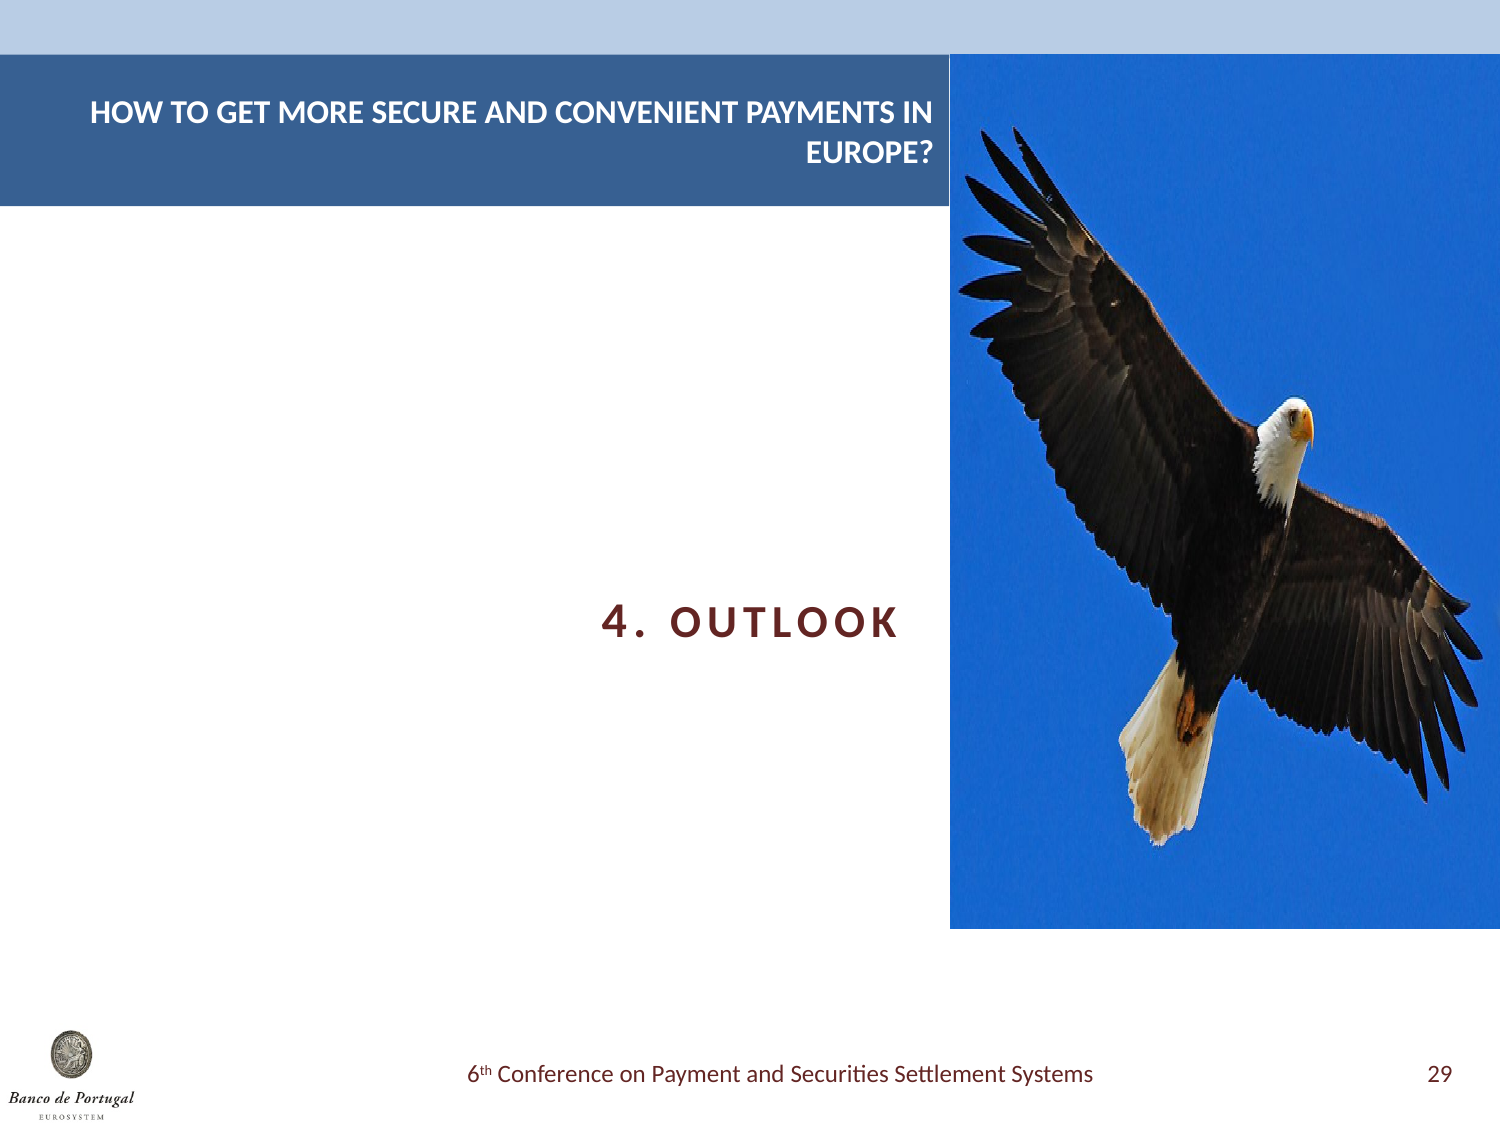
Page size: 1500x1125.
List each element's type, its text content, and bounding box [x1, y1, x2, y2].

picture [950, 54, 1500, 929]
text_box [0, 0, 1500, 53]
text_box 4. Outlook [0, 490, 945, 880]
text_box How to get more secure and convenient payments in Europe? [0, 52, 951, 208]
footer 6th Conference on Payment and Securities Settlement Systems [415, 1042, 1147, 1103]
slide_number 29 [1393, 1042, 1468, 1103]
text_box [0, 983, 199, 1125]
